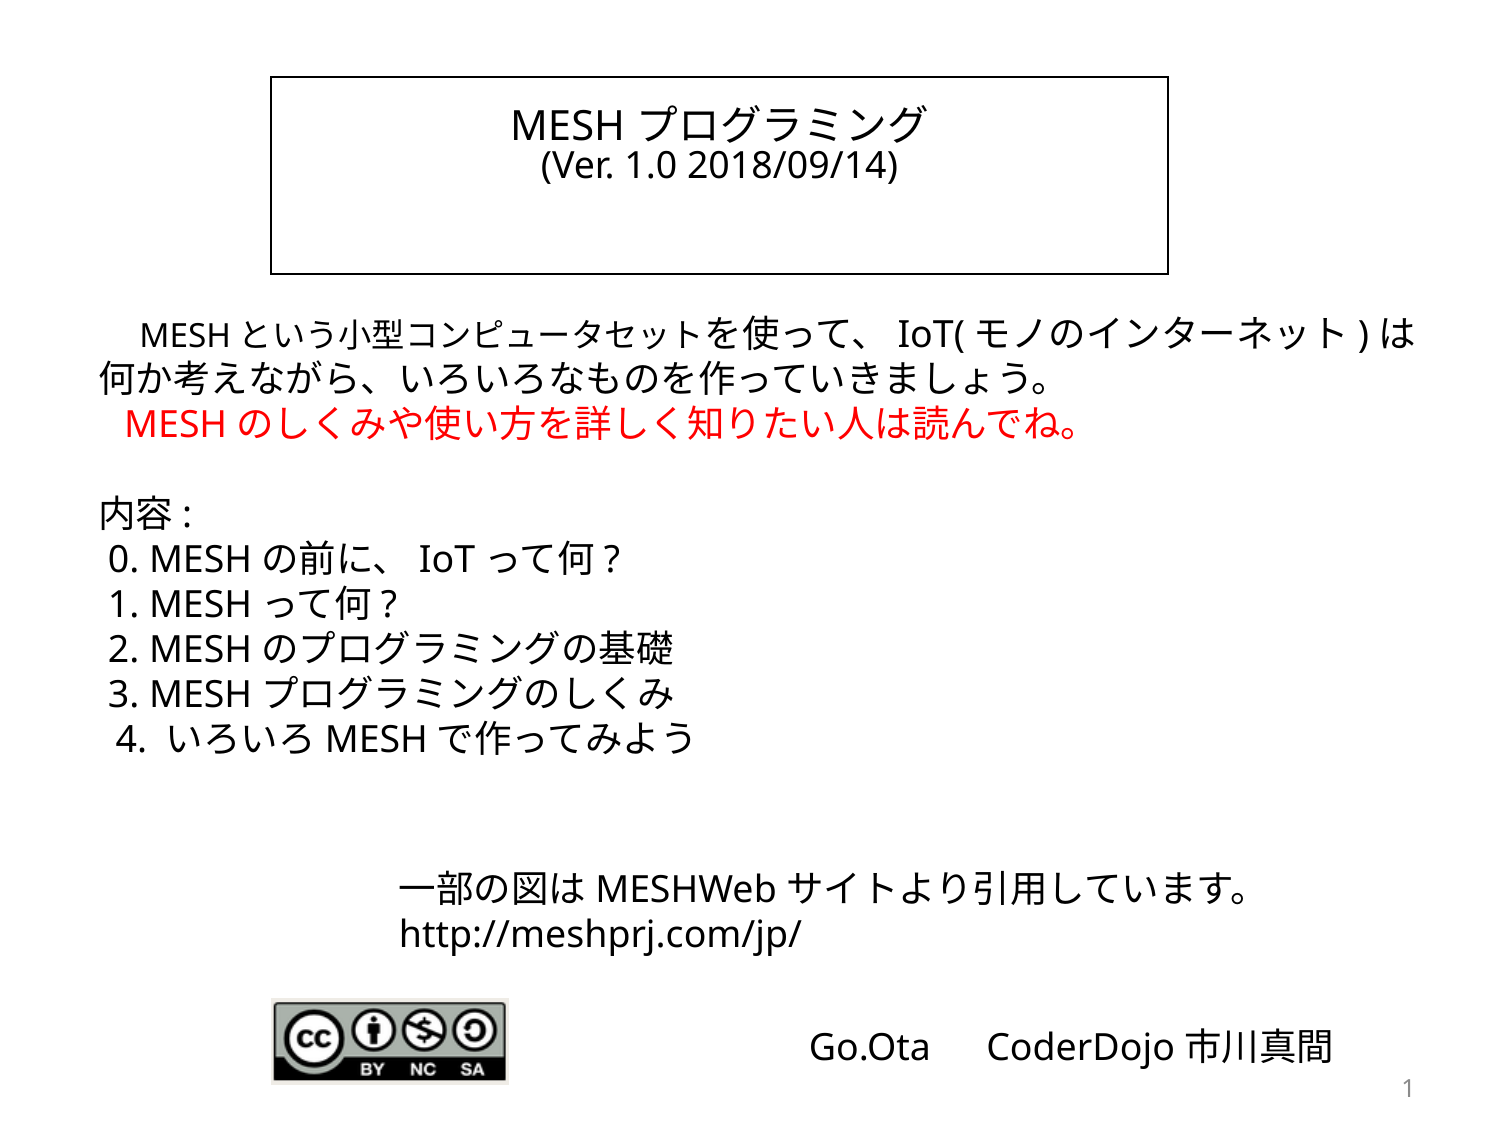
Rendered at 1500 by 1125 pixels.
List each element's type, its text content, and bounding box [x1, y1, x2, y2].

slide_number 1 [1093, 1059, 1431, 1120]
text_box Go.Ota CoderDojo市川真間 [794, 1015, 1395, 1076]
text_box MESHという小型コンピュータセットを使って、IoT(モノのインターネット)は何か考えながら、いろいろなものを作っていきましょう。 MESHのしくみや使い方を詳しく知りたい人は読んでね。 内容: 0. MESHの前に、IoTって何? 1. MESHって何? 2. MESHのプログラミングの基礎 3. MESHプログラミングのしくみ 4. いろいろMESHで作ってみよう [83, 302, 1431, 858]
table_header MESHプログラミング (Ver. 1.0 2018/09/14) [272, 78, 1167, 273]
picture [270, 998, 509, 1085]
text_box 一部の図はMESHWebサイトより引用しています。 http://meshprj.com/jp/ [384, 857, 1397, 963]
